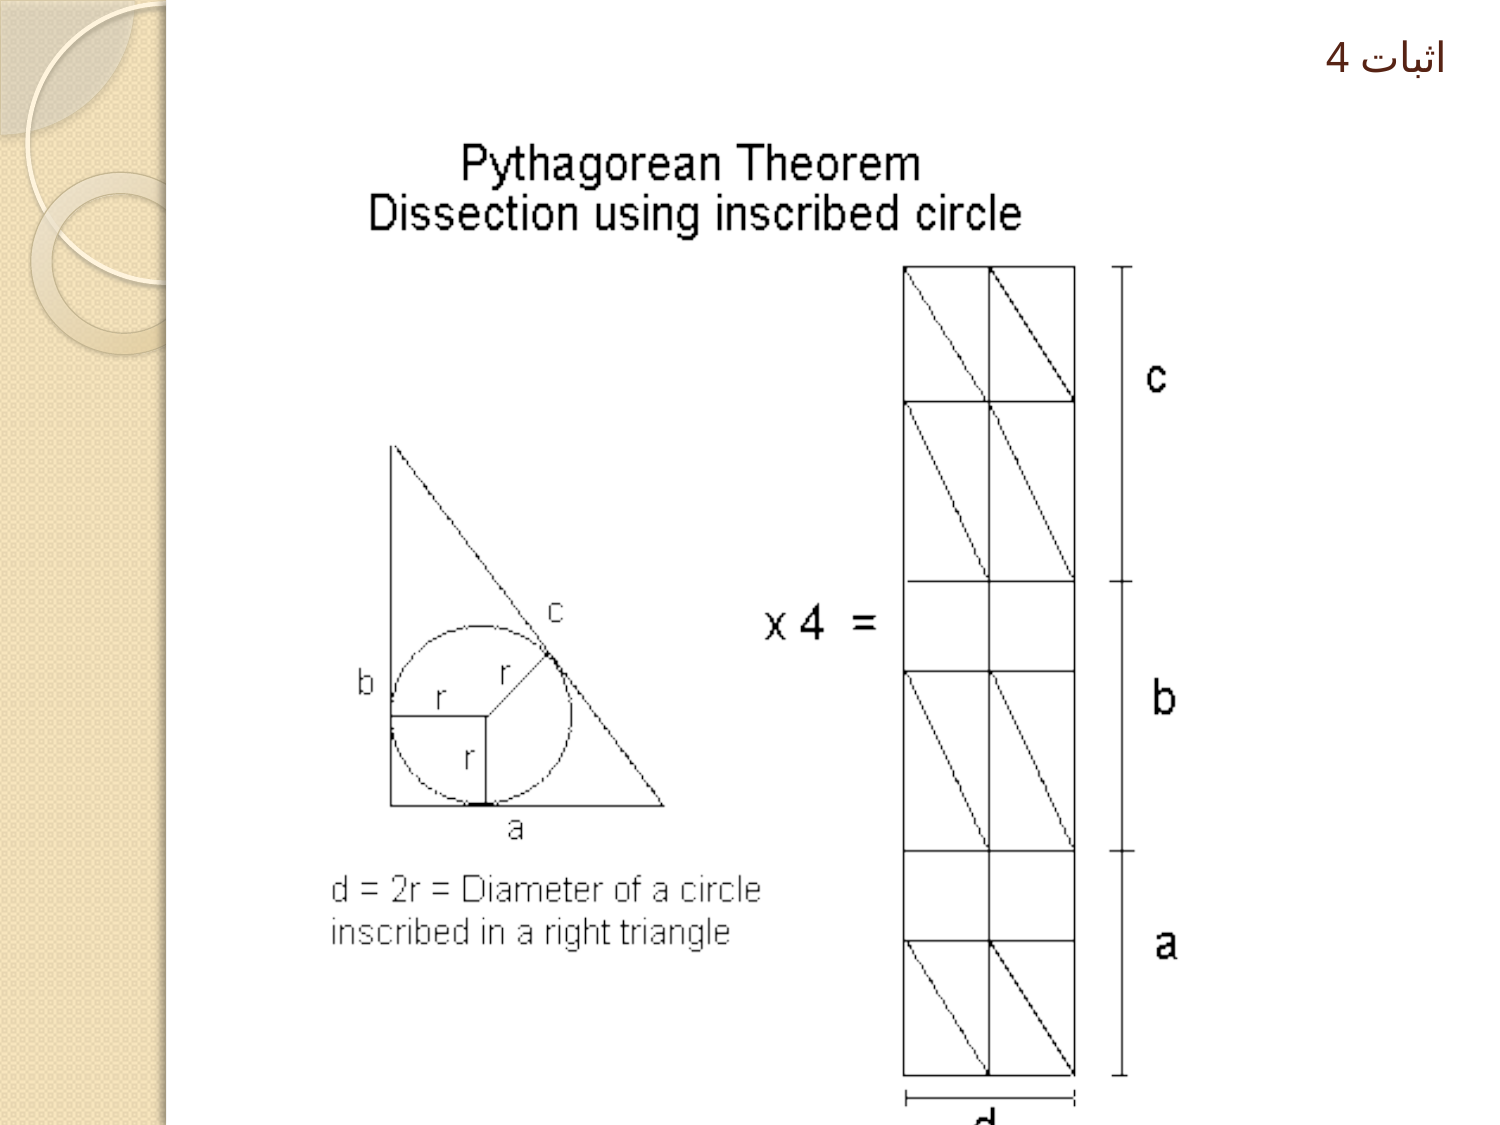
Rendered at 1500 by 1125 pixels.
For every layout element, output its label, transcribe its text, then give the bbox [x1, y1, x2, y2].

picture [312, 124, 1188, 1125]
title اثبات 4 [225, 0, 1463, 113]
